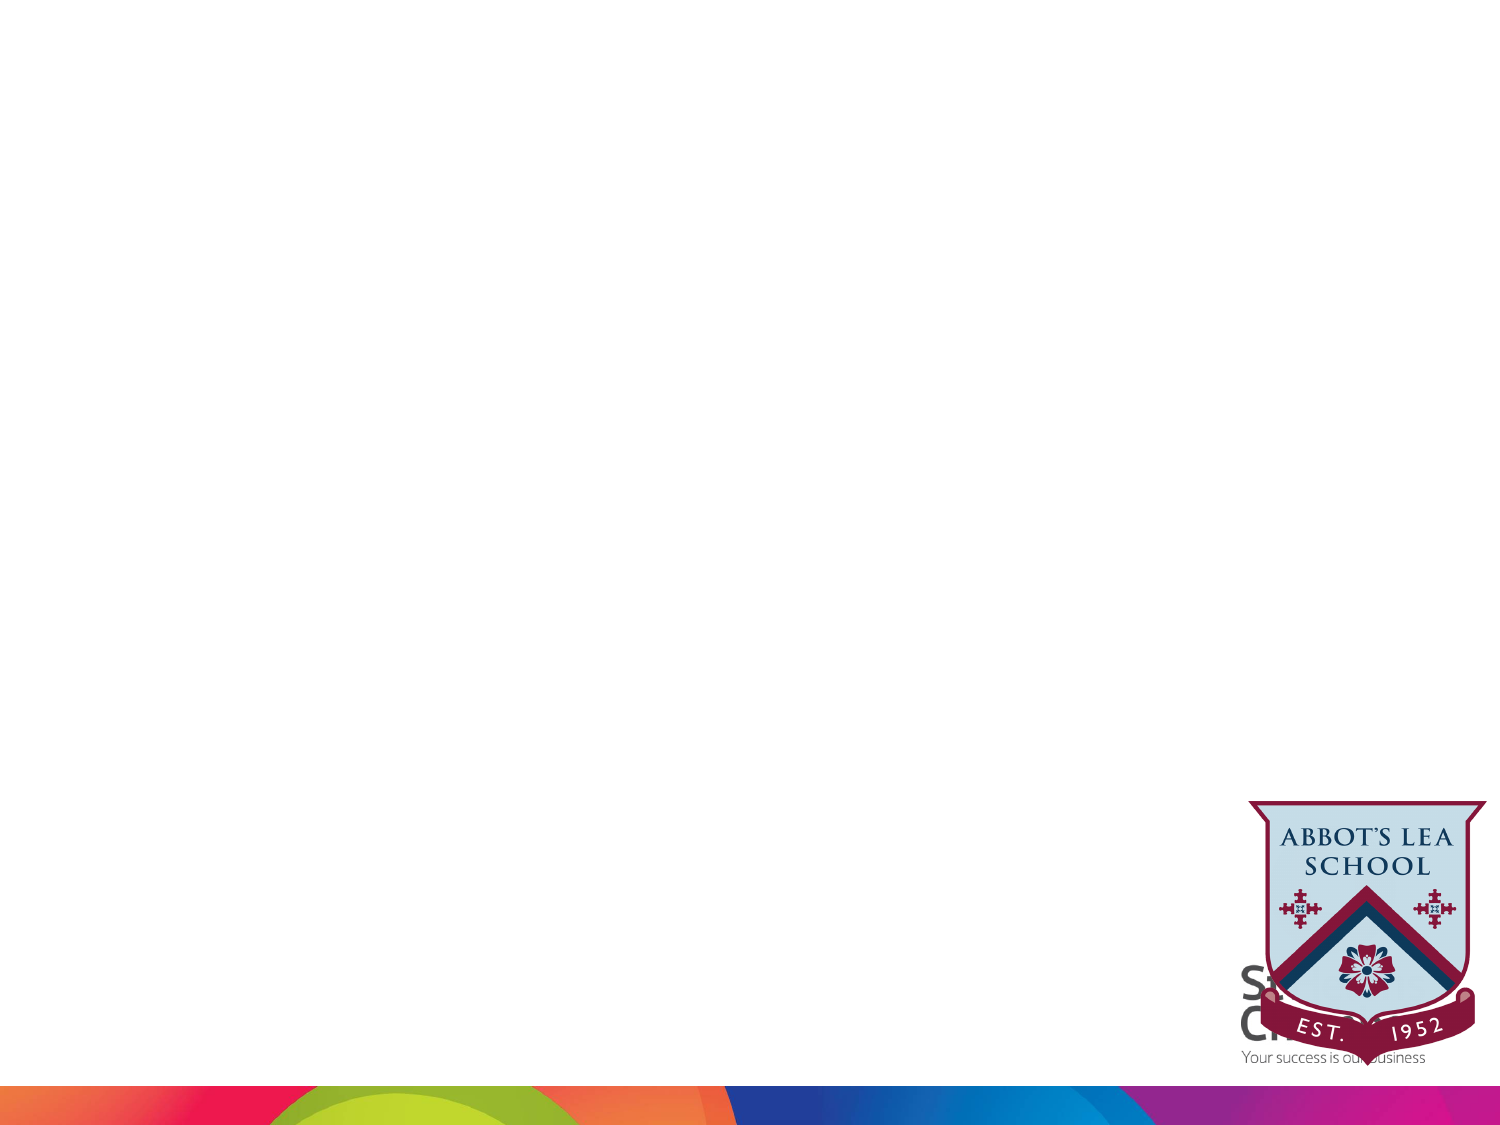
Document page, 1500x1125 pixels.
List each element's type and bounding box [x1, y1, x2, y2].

picture [1069, 1086, 1500, 1125]
picture [0, 1086, 1048, 1125]
picture [1241, 800, 1488, 1066]
